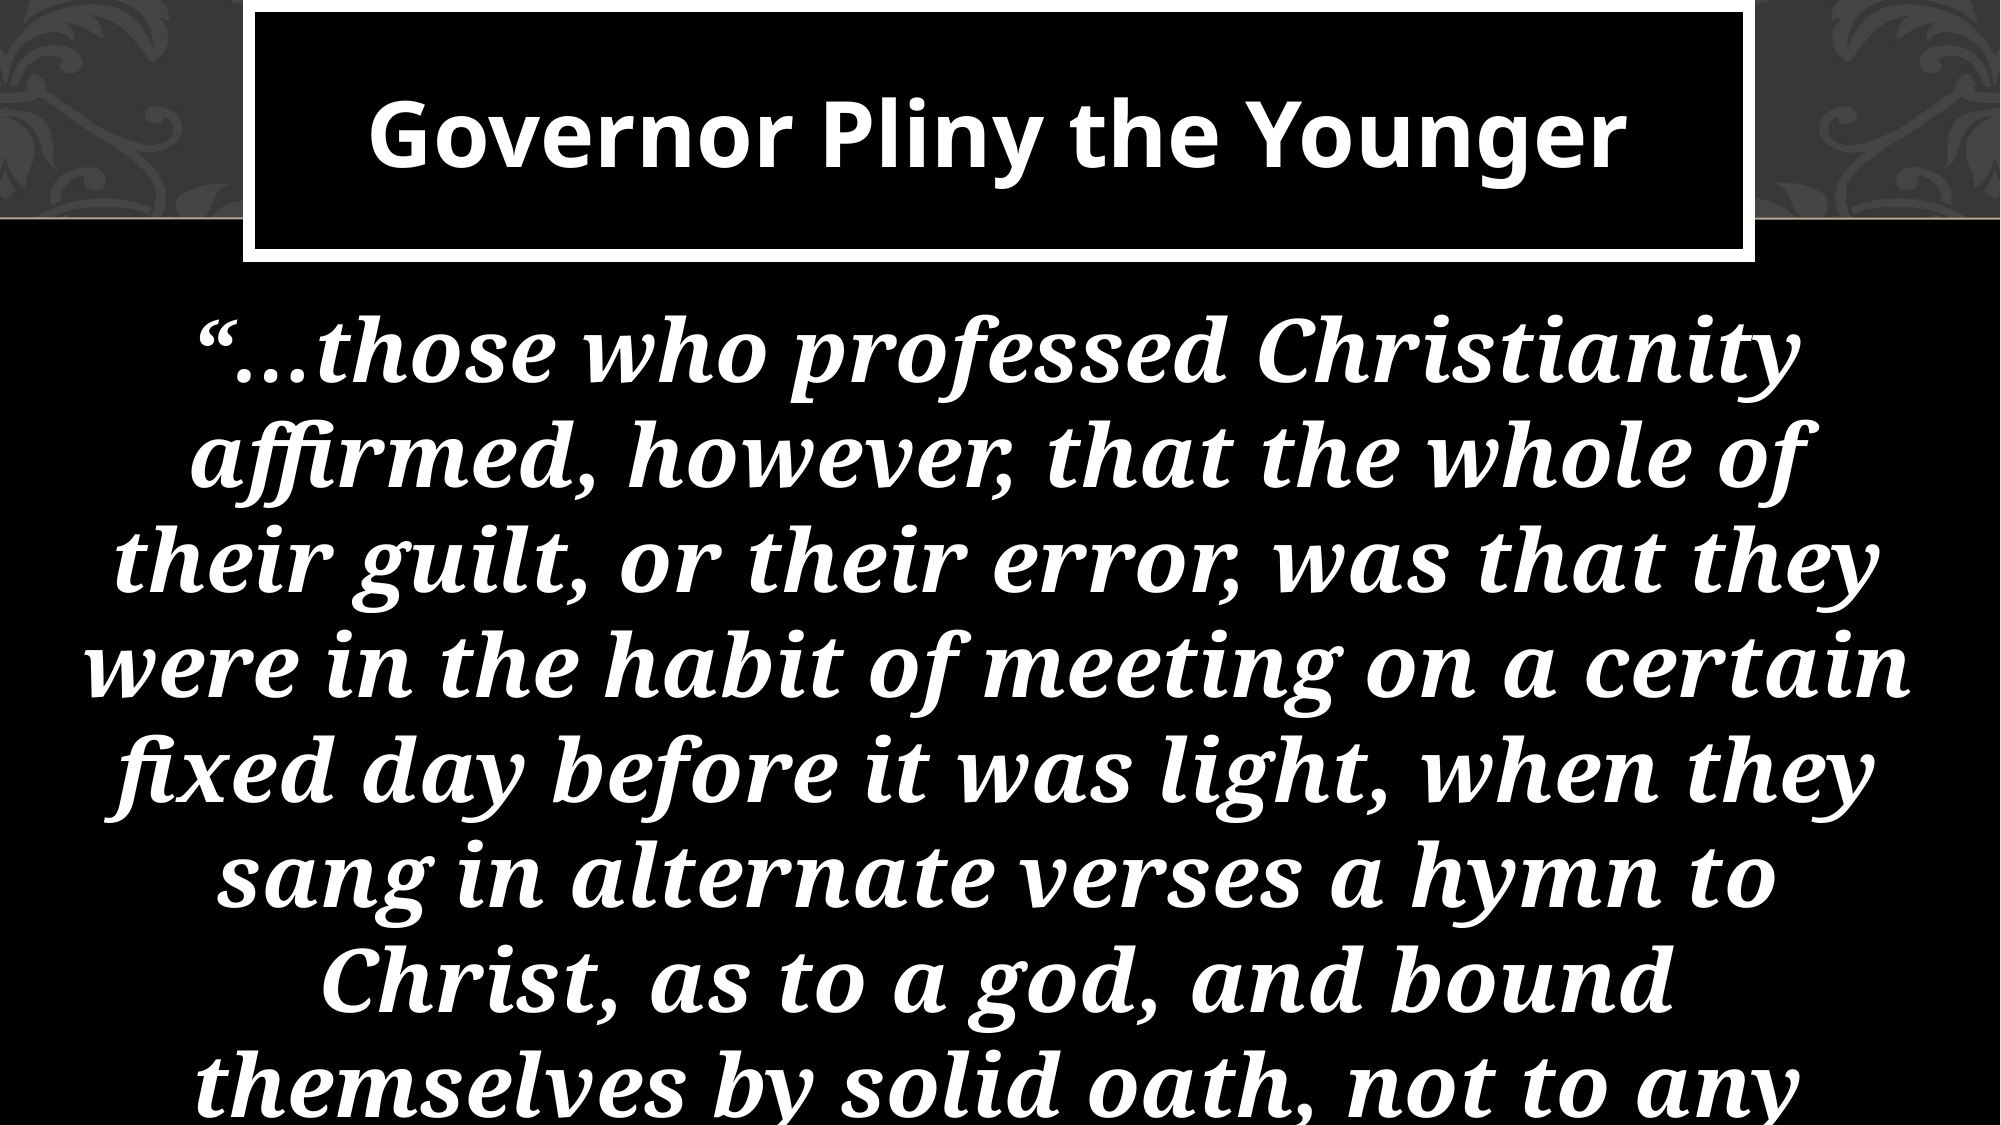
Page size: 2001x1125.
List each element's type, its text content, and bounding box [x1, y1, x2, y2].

list “…those who professed Christianity affirmed, however, that the whole of their guilt, or their error, was that they were in the habit of meeting on a certain fixed day before it was light, when they sang in alternate verses a hymn to Christ, as to a god, and bound themselves by solid oath, not to any wicked deeds.” [59, 287, 1939, 1113]
title Governor Pliny the Younger [243, 0, 1755, 262]
